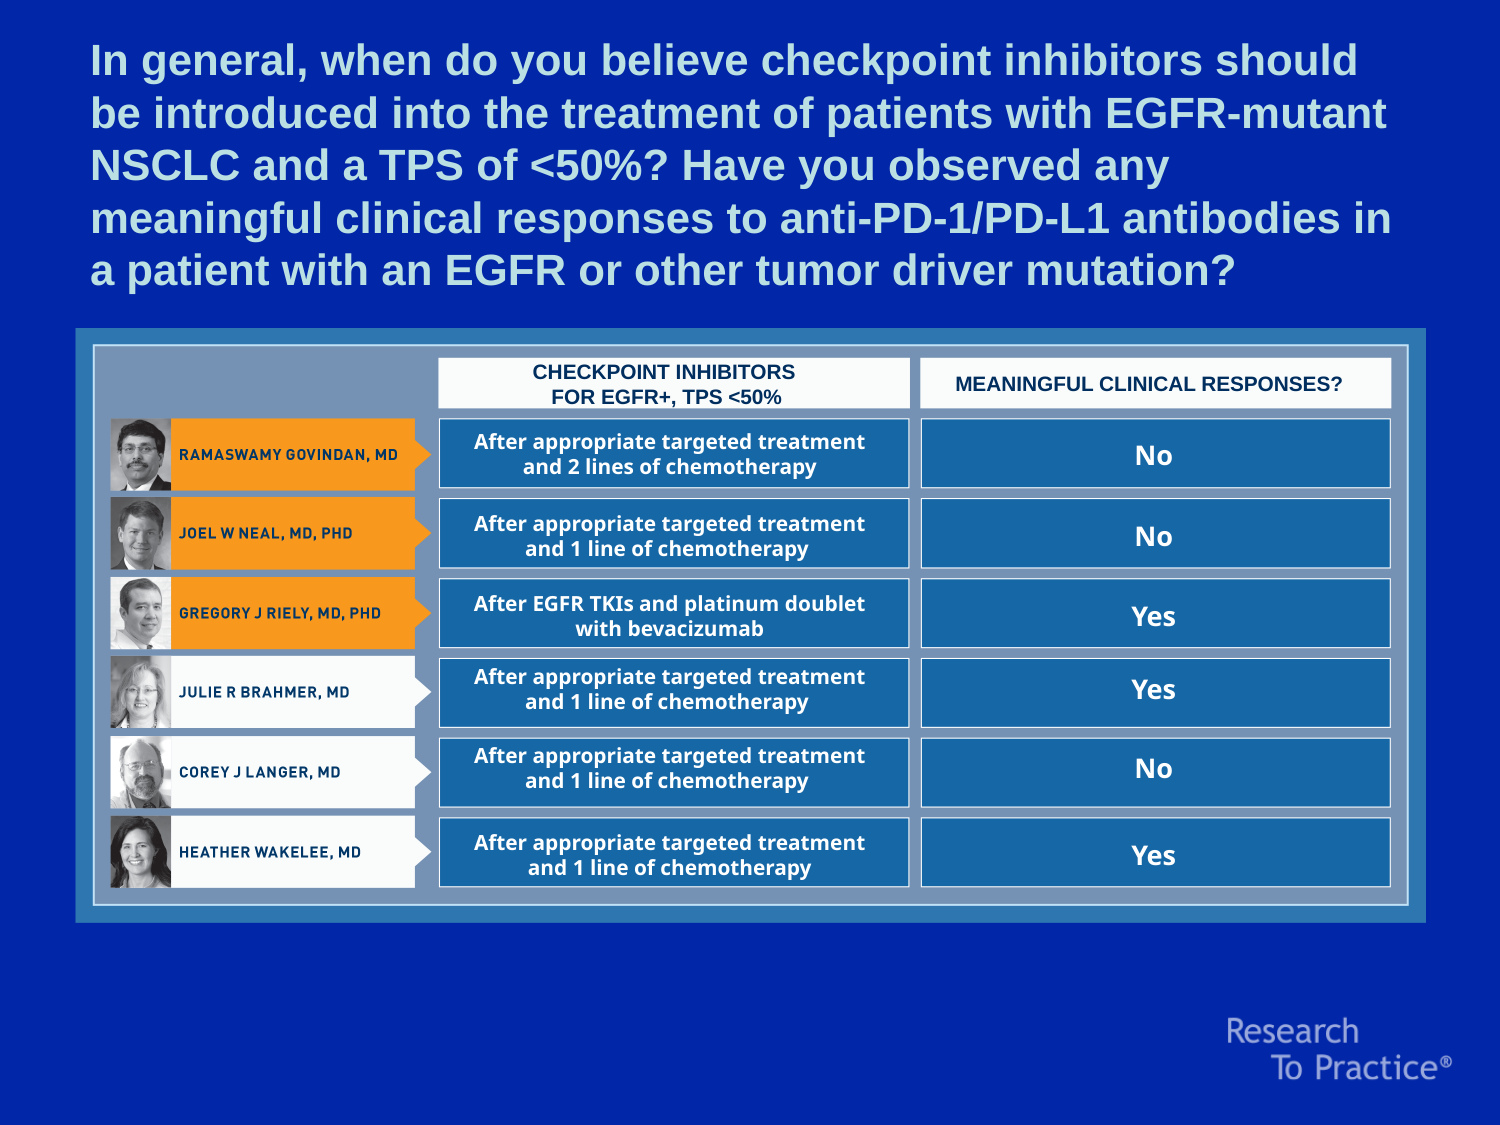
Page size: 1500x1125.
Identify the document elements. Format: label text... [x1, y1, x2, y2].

text_box After appropriate targeted treatment and 2 lines of chemotherapy [437, 421, 902, 487]
text_box After EGFR TKIs and platinum doublet with bevacizumab [437, 583, 902, 648]
text_box After appropriate targeted treatment and 1 line of chemotherapy [437, 503, 902, 569]
text_box No [919, 503, 1388, 569]
text_box Yes [919, 583, 1388, 648]
list In general, when do you believe checkpoint inhibitors should be introduced into the treatment of patients with EGFR-mutant NSCLC and a TPS of <50%? Have you observed any meaningful clinical responses to anti-PD-1/PD-L1 antibodies in a patient with an EGFR or other tumor driver mutation? [75, 0, 1425, 327]
text_box After appropriate targeted treatment and 1 line of chemotherapy [437, 822, 902, 887]
text_box CHECKPOINT INHIBITORS FOR EGFR+, TPS <50% [431, 357, 902, 409]
picture [0, 0, 1500, 1125]
text_box After appropriate targeted treatment and 1 line of chemotherapy [437, 656, 902, 721]
text_box No [919, 735, 1388, 800]
text_box No [919, 422, 1388, 487]
text_box Yes [919, 656, 1388, 721]
text_box MEANINGFUL CLINICAL RESPONSES? [912, 357, 1387, 409]
text_box After appropriate targeted treatment and 1 line of chemotherapy [437, 735, 902, 800]
text_box Yes [919, 822, 1388, 887]
